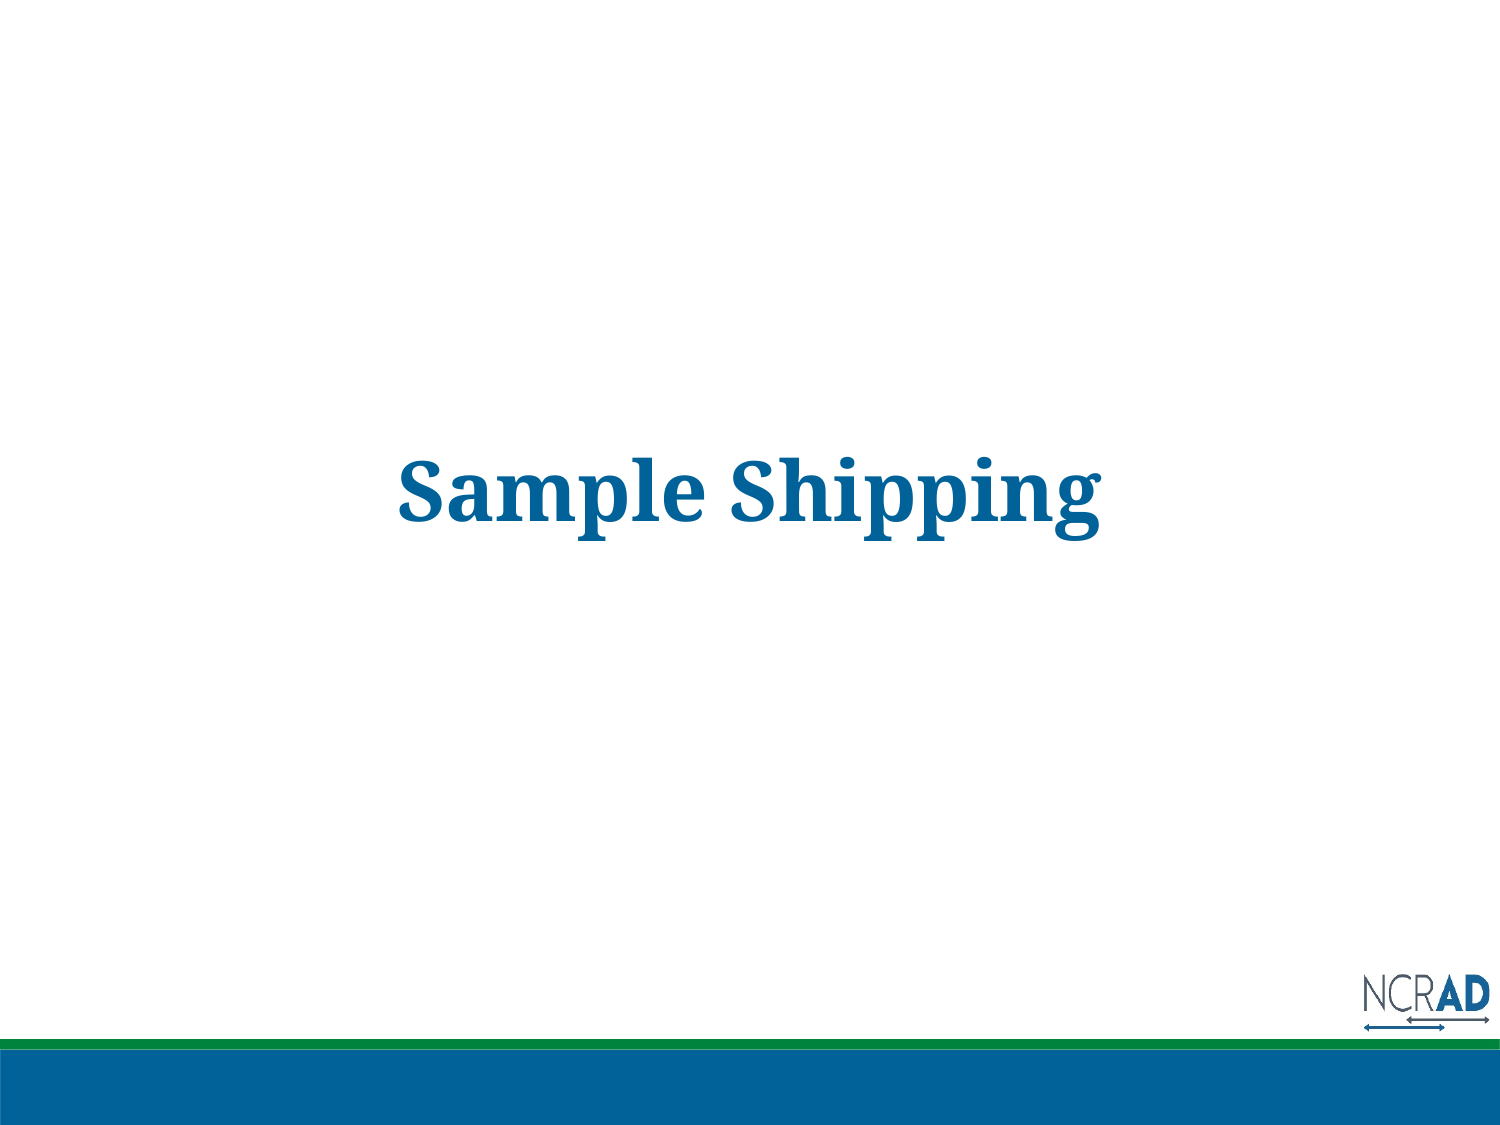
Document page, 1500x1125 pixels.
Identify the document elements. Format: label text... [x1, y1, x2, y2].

title Sample Shipping [321, 385, 1178, 603]
picture [1363, 974, 1490, 1032]
